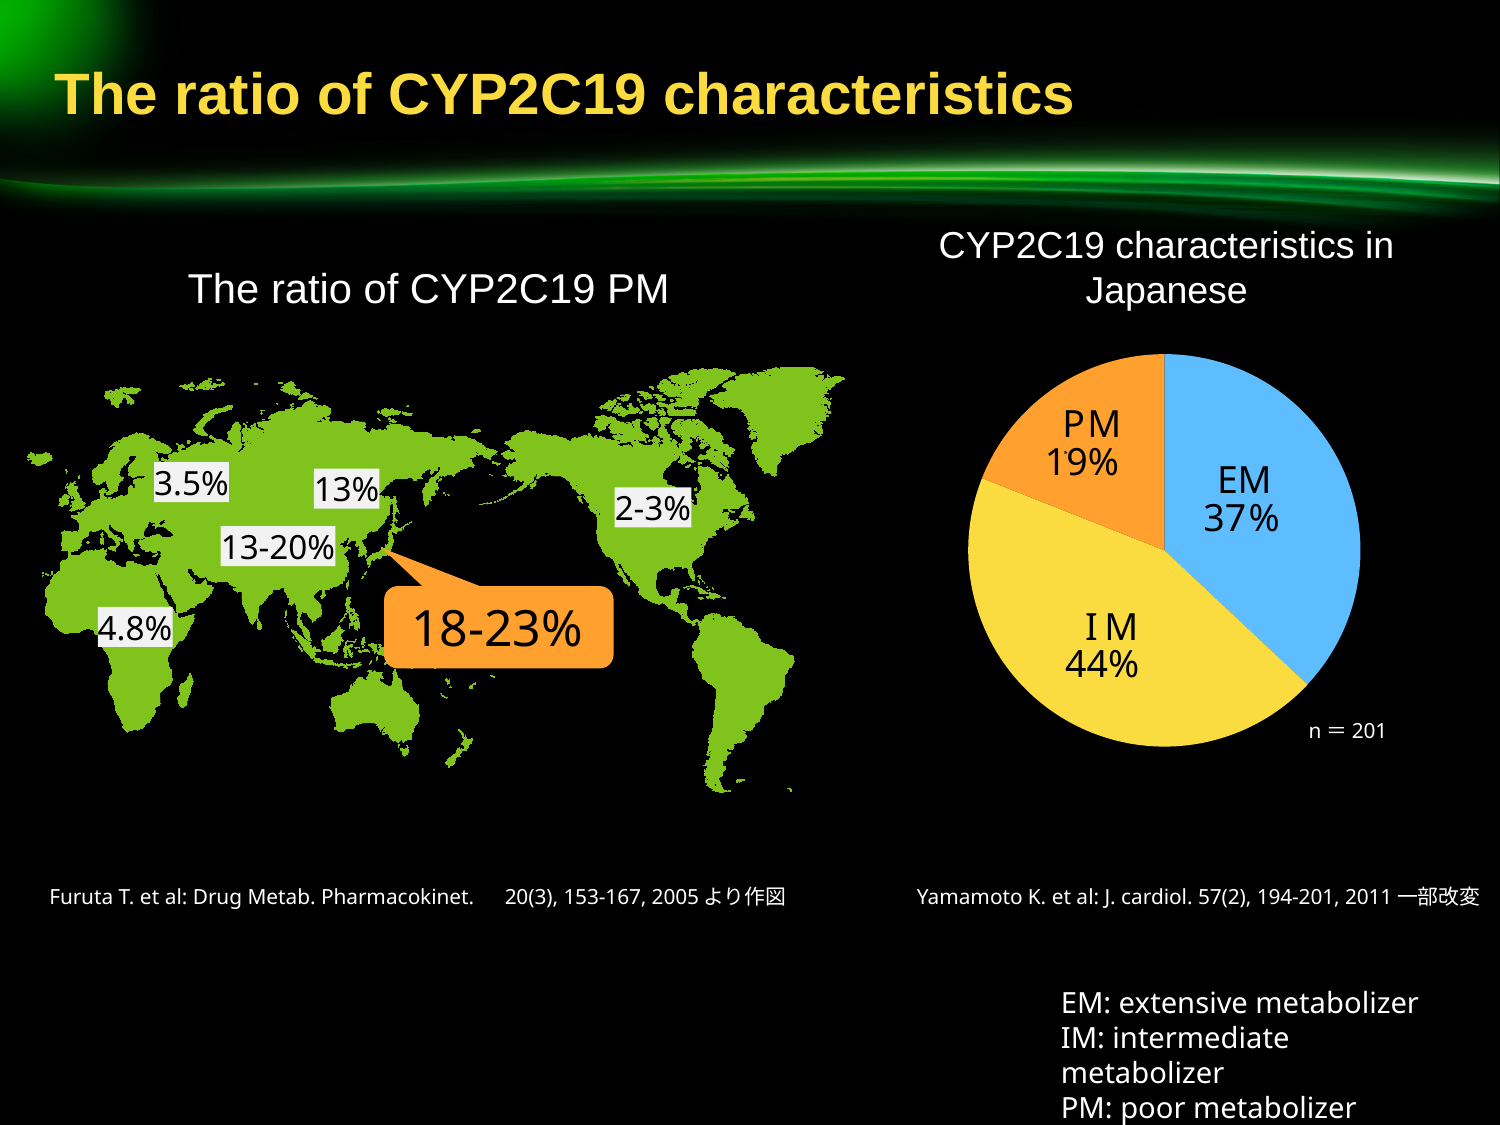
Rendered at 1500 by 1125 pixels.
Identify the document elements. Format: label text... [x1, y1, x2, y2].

text_box EM: extensive metabolizer IM: intermediate metabolizer PM: poor metabolizer [1046, 976, 1448, 1125]
picture [0, 0, 1500, 250]
text_box Yamamoto K. et al: J. cardiol. 57(2), 194-201, 2011一部改変 [775, 876, 1495, 915]
picture [0, 367, 858, 807]
text_box The ratio of CYP2C19 PM [126, 254, 731, 319]
text_box CYP2C19 characteristics in Japanese [838, 213, 1495, 319]
text_box The ratio of CYP2C19 characteristics [40, 9, 1391, 174]
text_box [941, 353, 1411, 763]
text_box Furuta T. et al: Drug Metab. Pharmacokinet. 20(3), 153-167, 2005より作図 [5, 876, 775, 915]
